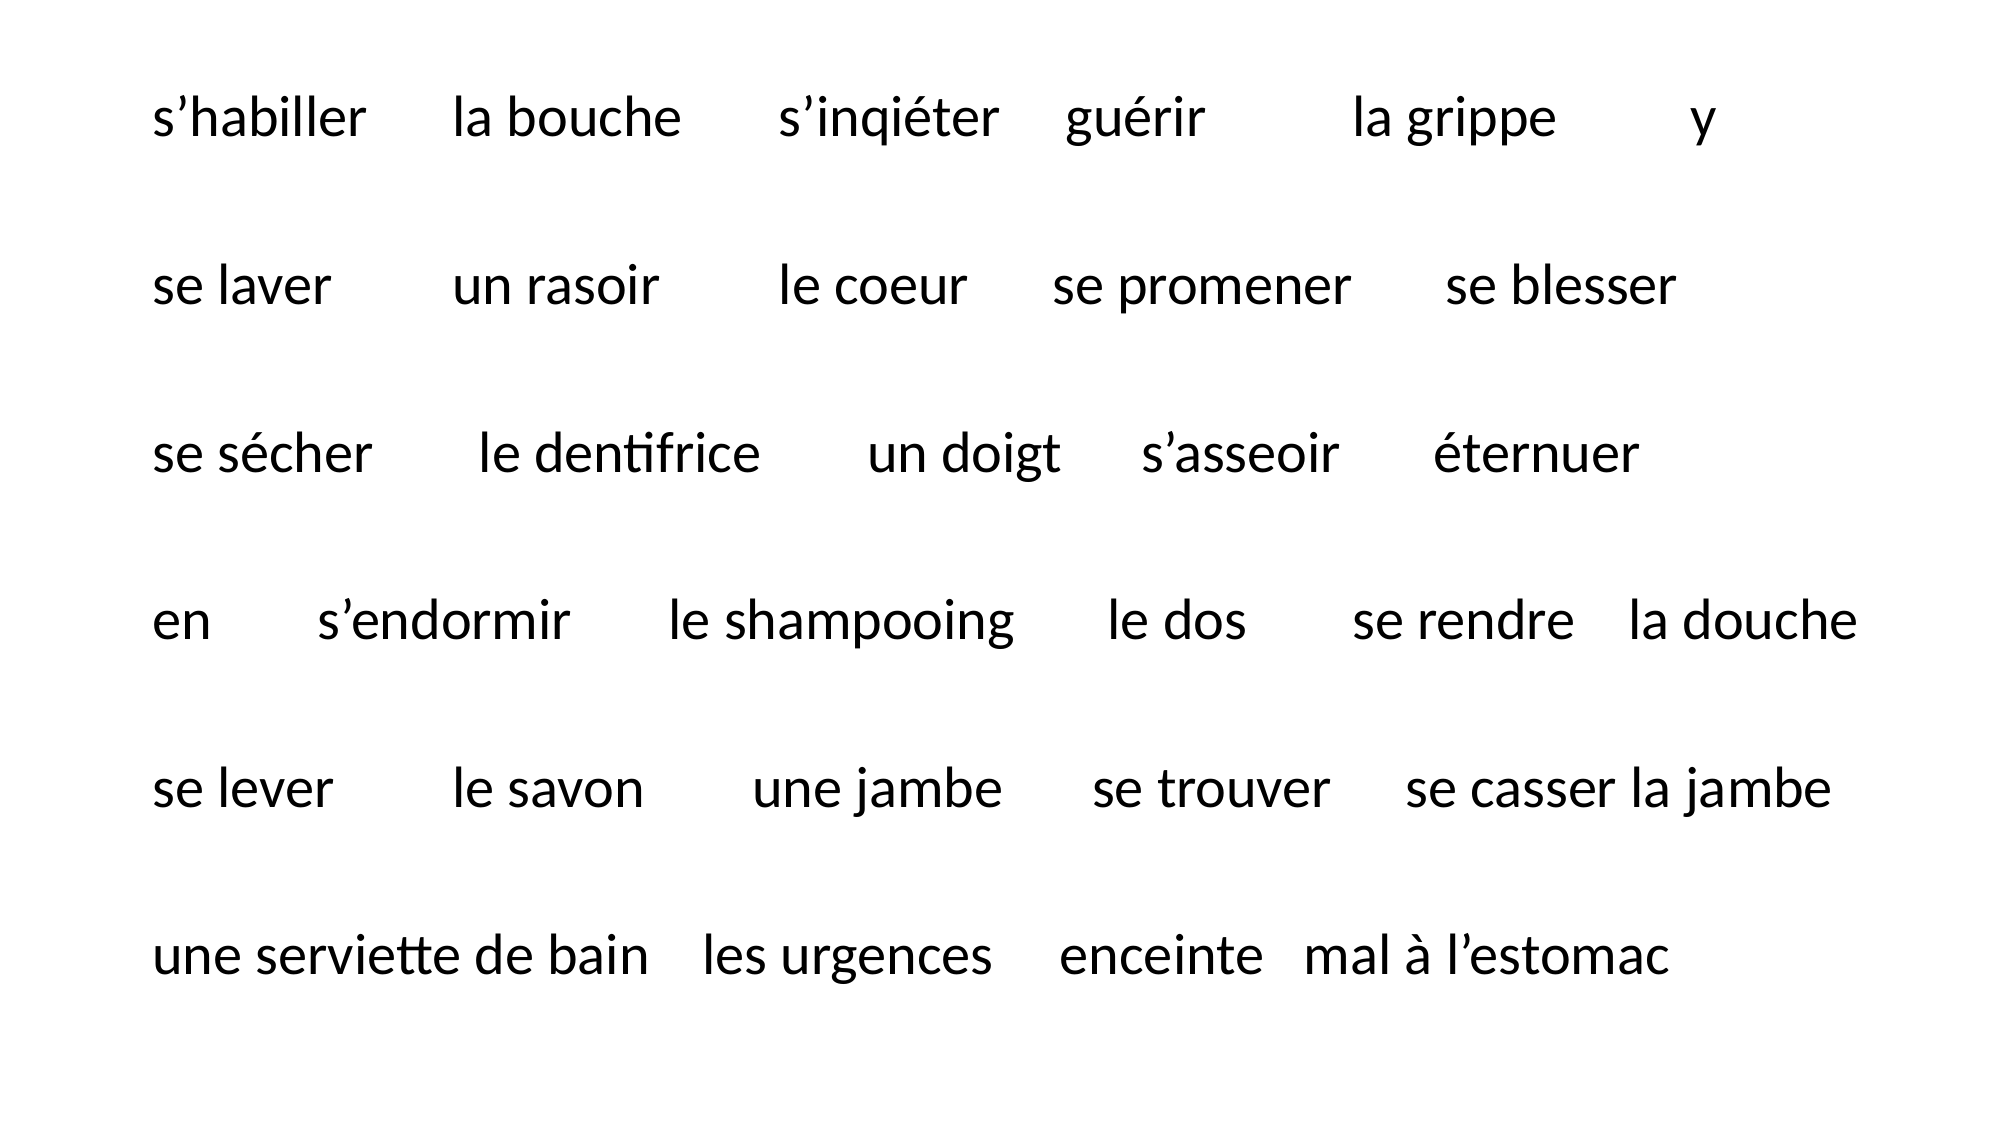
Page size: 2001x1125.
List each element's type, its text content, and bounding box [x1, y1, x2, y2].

list s’habiller la bouche s’inqiéter guérir la grippe y se laver un rasoir le coeur se promener se blesser se sécher le dentifrice un doigt s’asseoir éternuer en s’endormir le shampooing le dos se rendre la douche se lever le savon une jambe se trouver se casser la jambe une serviette de bain les urgences enceinte mal à l’estomac [137, 79, 1904, 1014]
